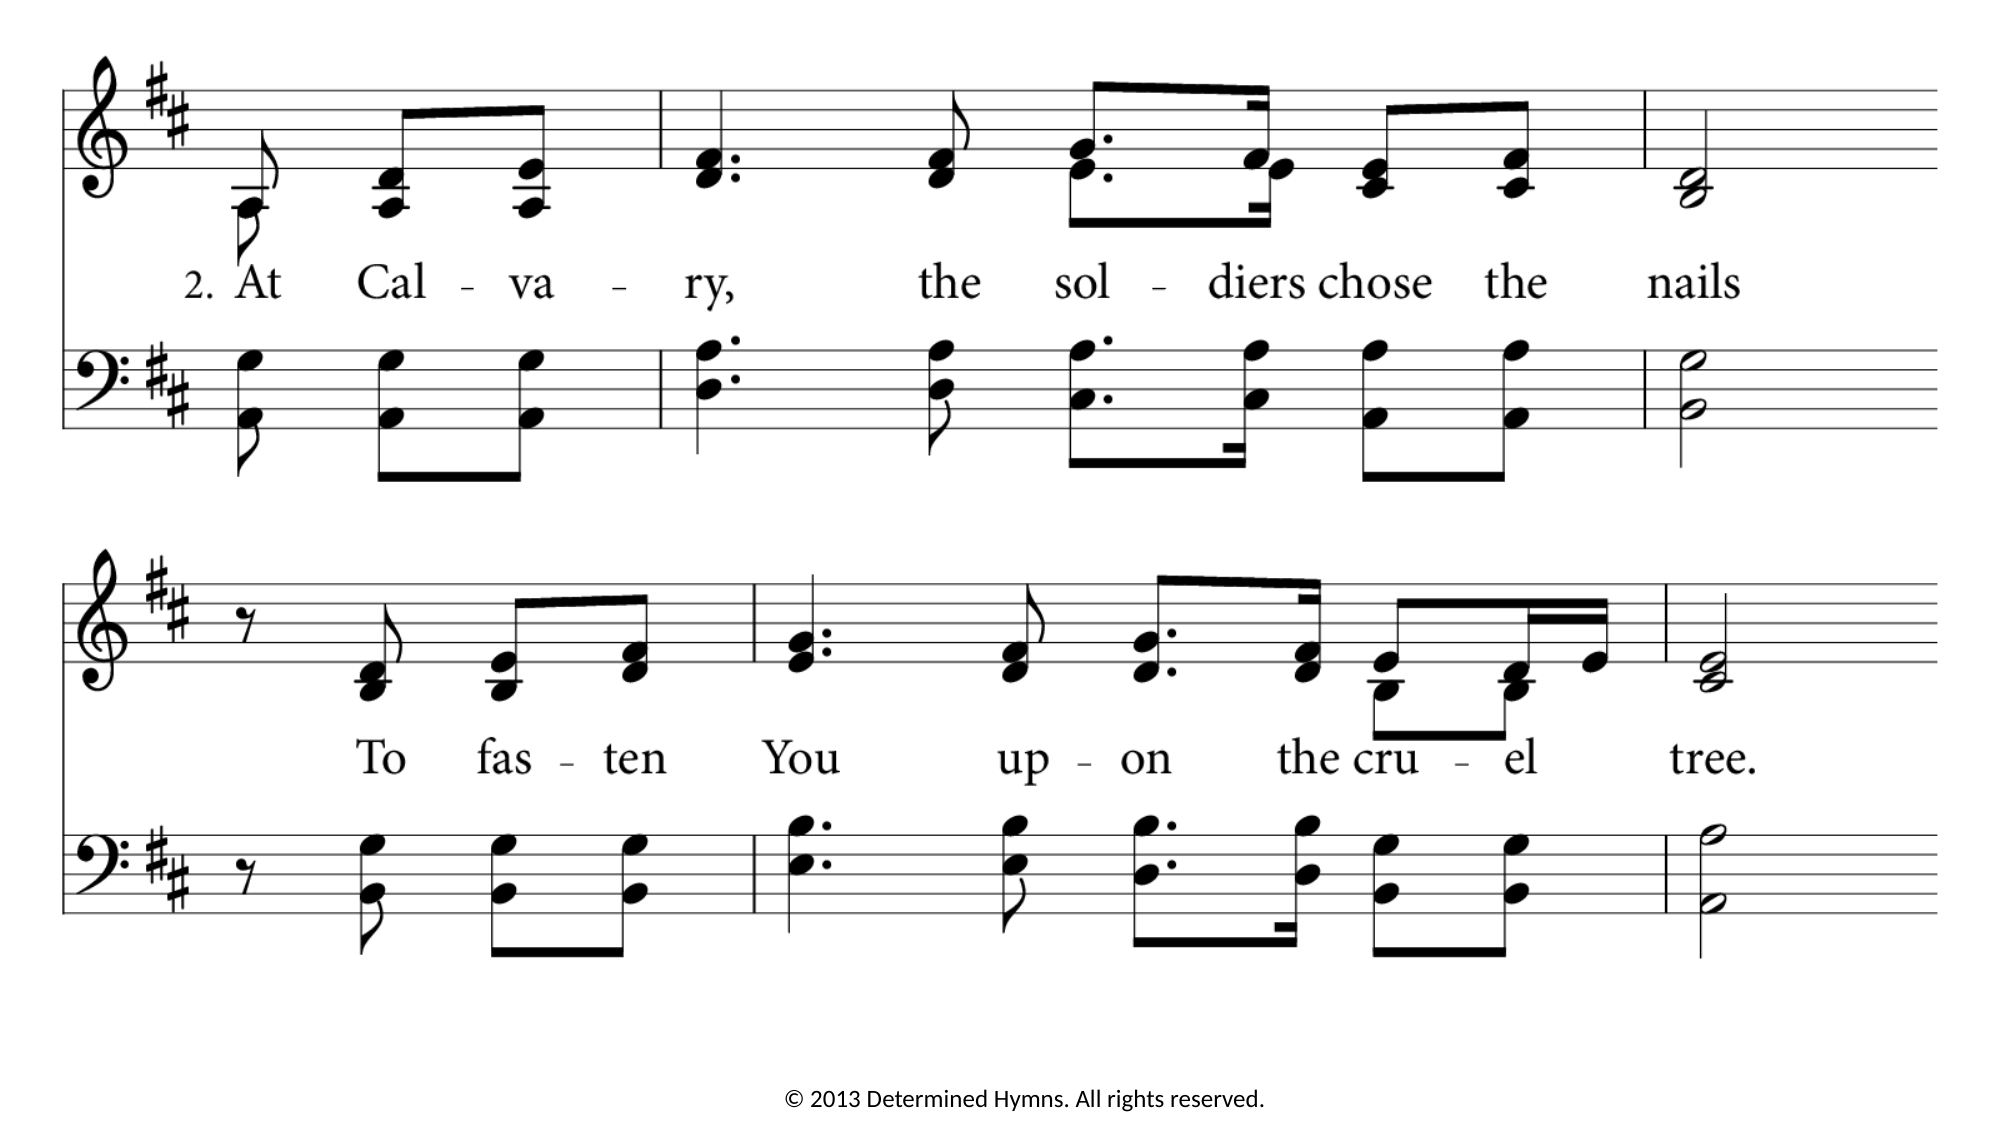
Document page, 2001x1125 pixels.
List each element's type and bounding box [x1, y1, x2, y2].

list [0, 0, 2000, 1125]
